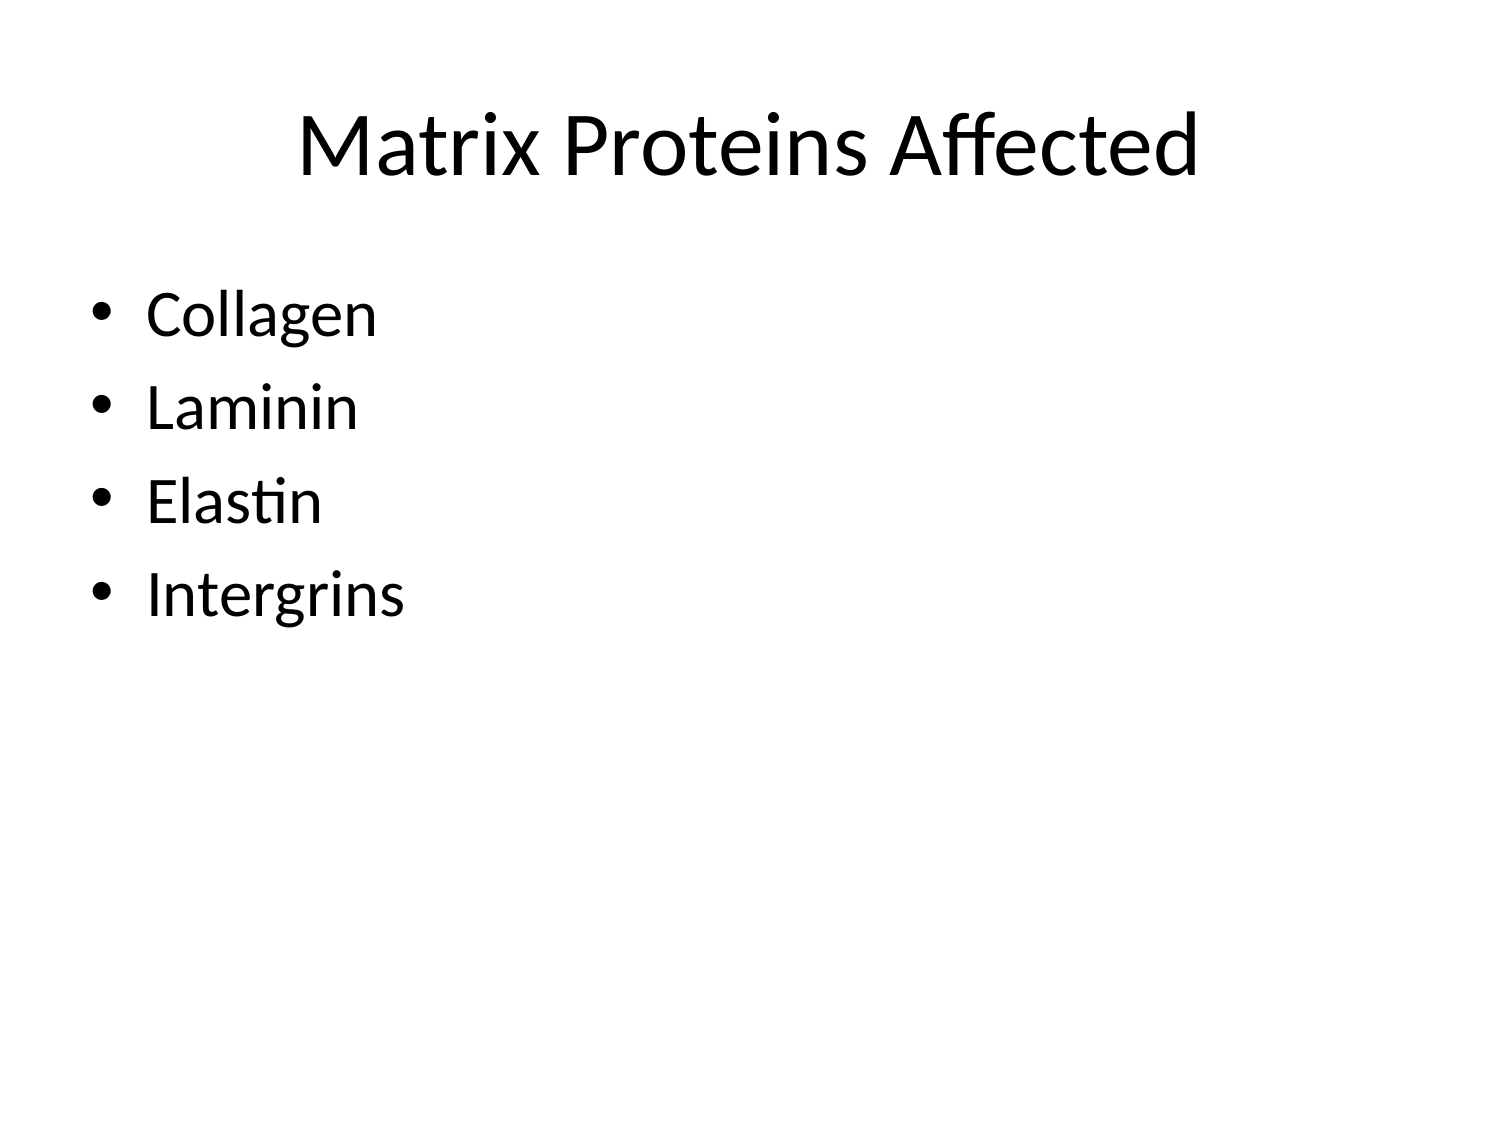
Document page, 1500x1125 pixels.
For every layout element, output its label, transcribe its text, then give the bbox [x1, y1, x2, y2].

list Collagen Laminin Elastin Intergrins [75, 262, 1425, 1005]
title Matrix Proteins Affected [75, 45, 1425, 233]
